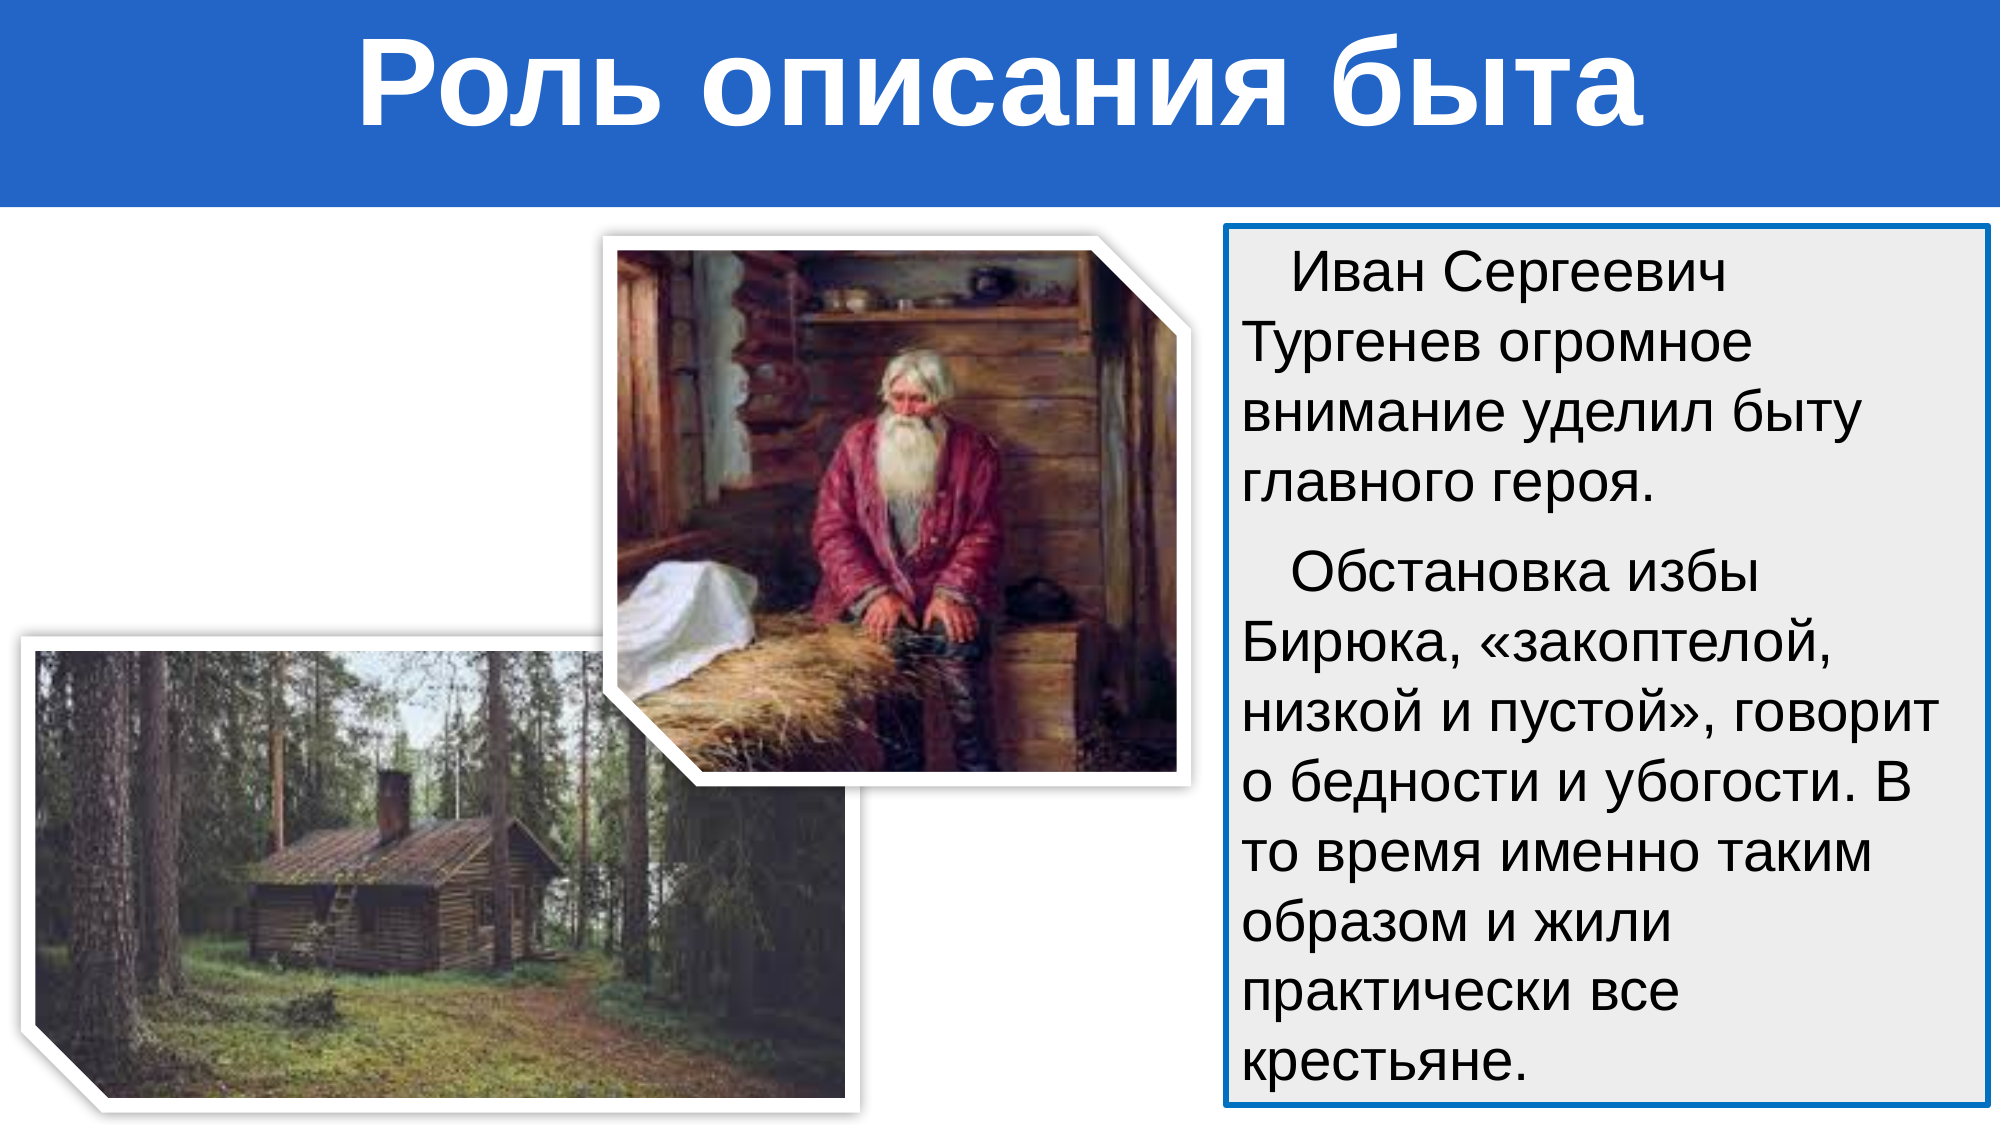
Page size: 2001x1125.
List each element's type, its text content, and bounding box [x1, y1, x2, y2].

subtitle Иван Сергеевич Тургенев огромное внимание уделил быту главного героя. Обстановка избы Бирюка, «закоптелой, низкой и пустой», говорит о бедности и убогости. В то время именно таким образом и жили практически все крестьяне. [1226, 225, 1988, 1106]
picture [28, 243, 1184, 1106]
text_box Роль описания быта [0, 0, 2000, 208]
